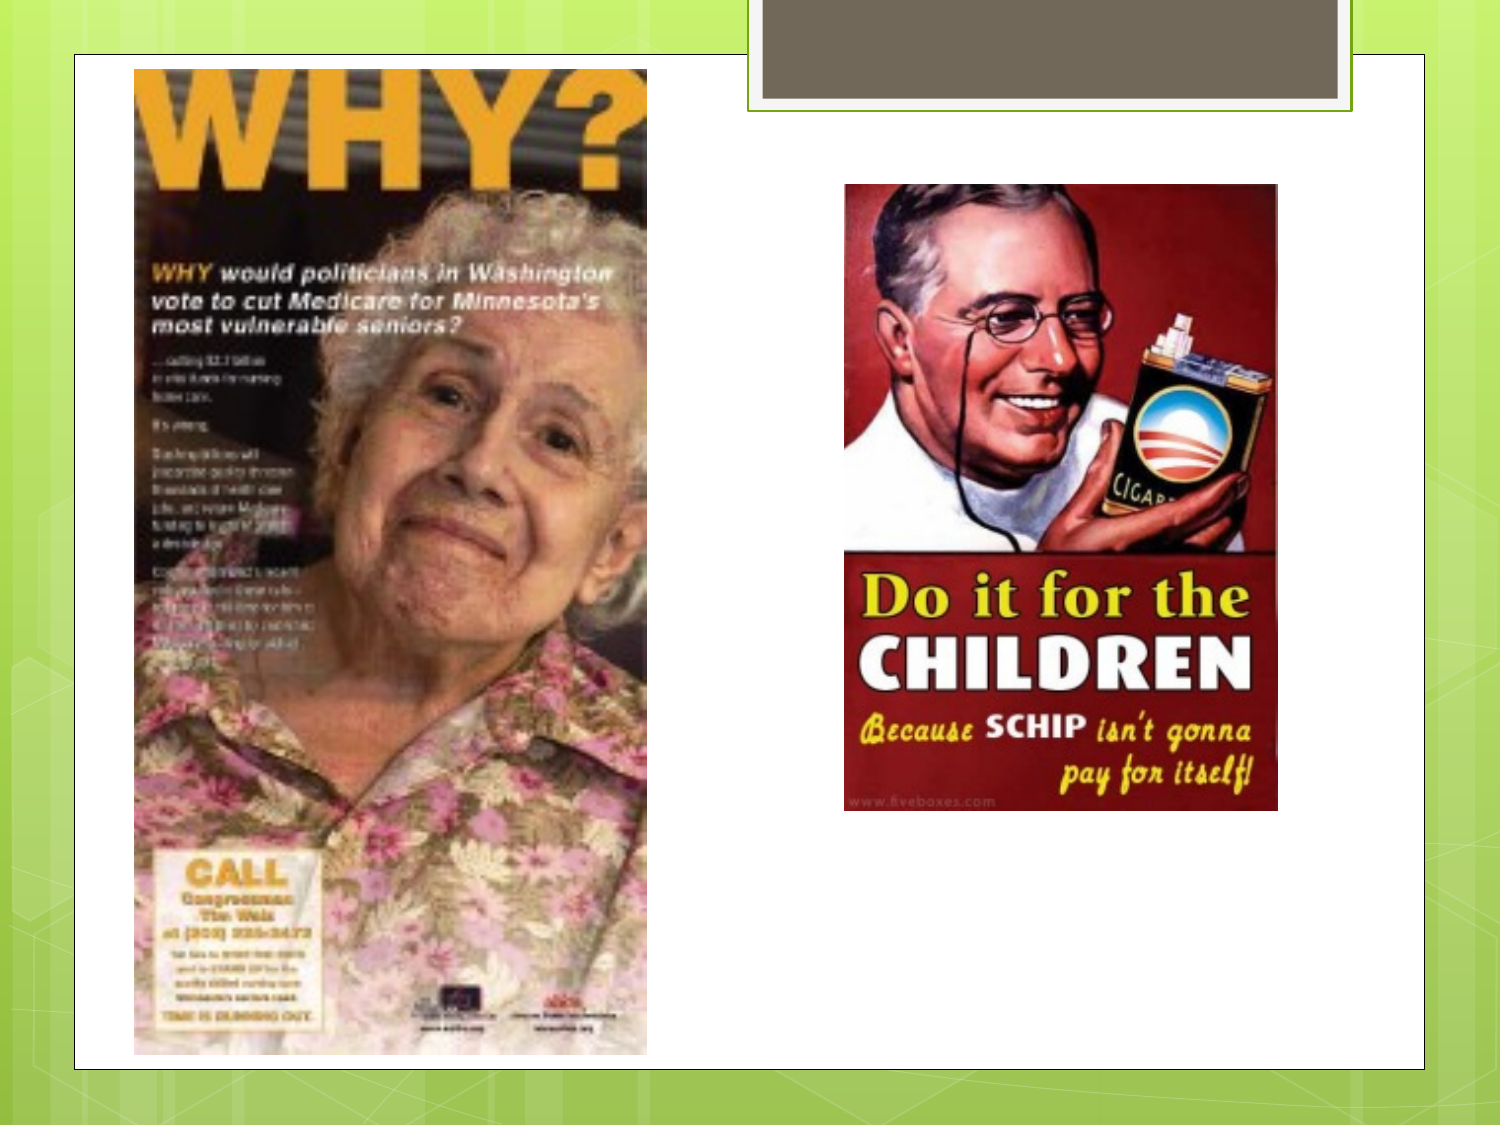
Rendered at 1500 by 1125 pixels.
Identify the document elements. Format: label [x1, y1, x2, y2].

picture [133, 69, 647, 1056]
picture [844, 184, 1278, 811]
